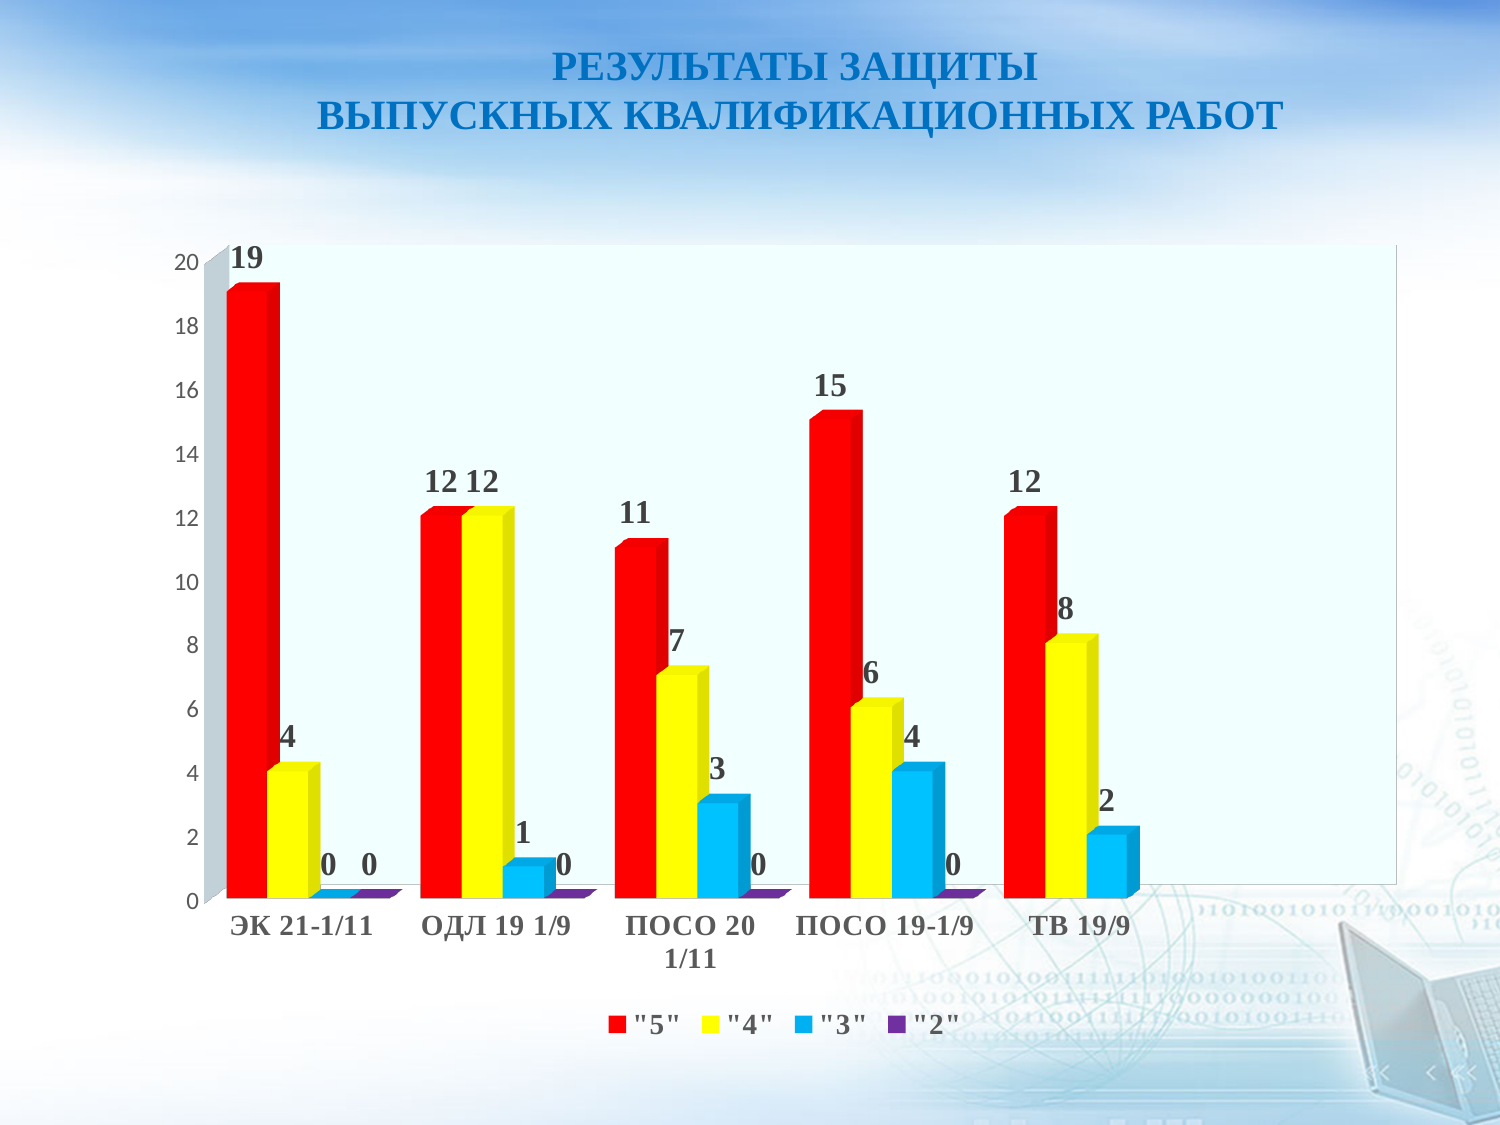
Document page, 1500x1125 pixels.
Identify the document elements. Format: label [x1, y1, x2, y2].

chart [147, 228, 1424, 1048]
picture [0, 0, 1500, 1125]
